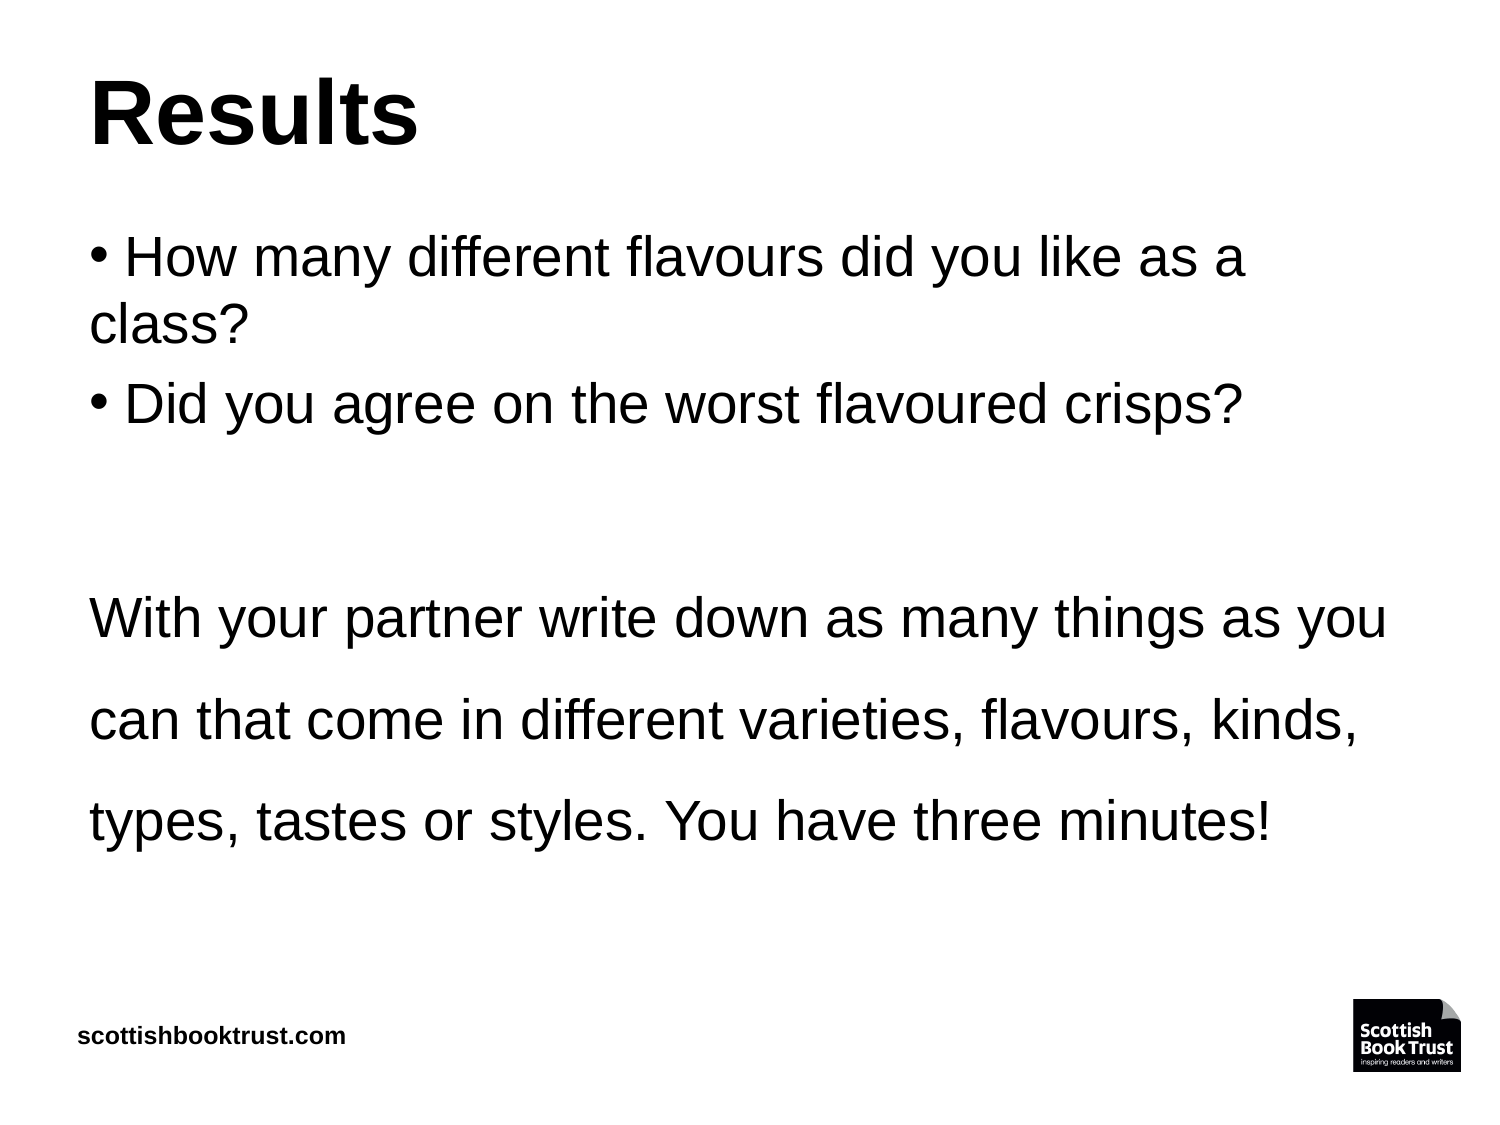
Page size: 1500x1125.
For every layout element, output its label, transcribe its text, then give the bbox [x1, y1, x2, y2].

text_box scottishbooktrust.com [62, 1012, 513, 1058]
list How many different flavours did you like as a class? Did you agree on the worst flavoured crisps? With your partner write down as many things as you can that come in different varieties, flavours, kinds, types, tastes or styles. You have three minutes! [75, 233, 1425, 950]
title Results: part two [75, 45, 1425, 233]
picture [1352, 999, 1461, 1073]
